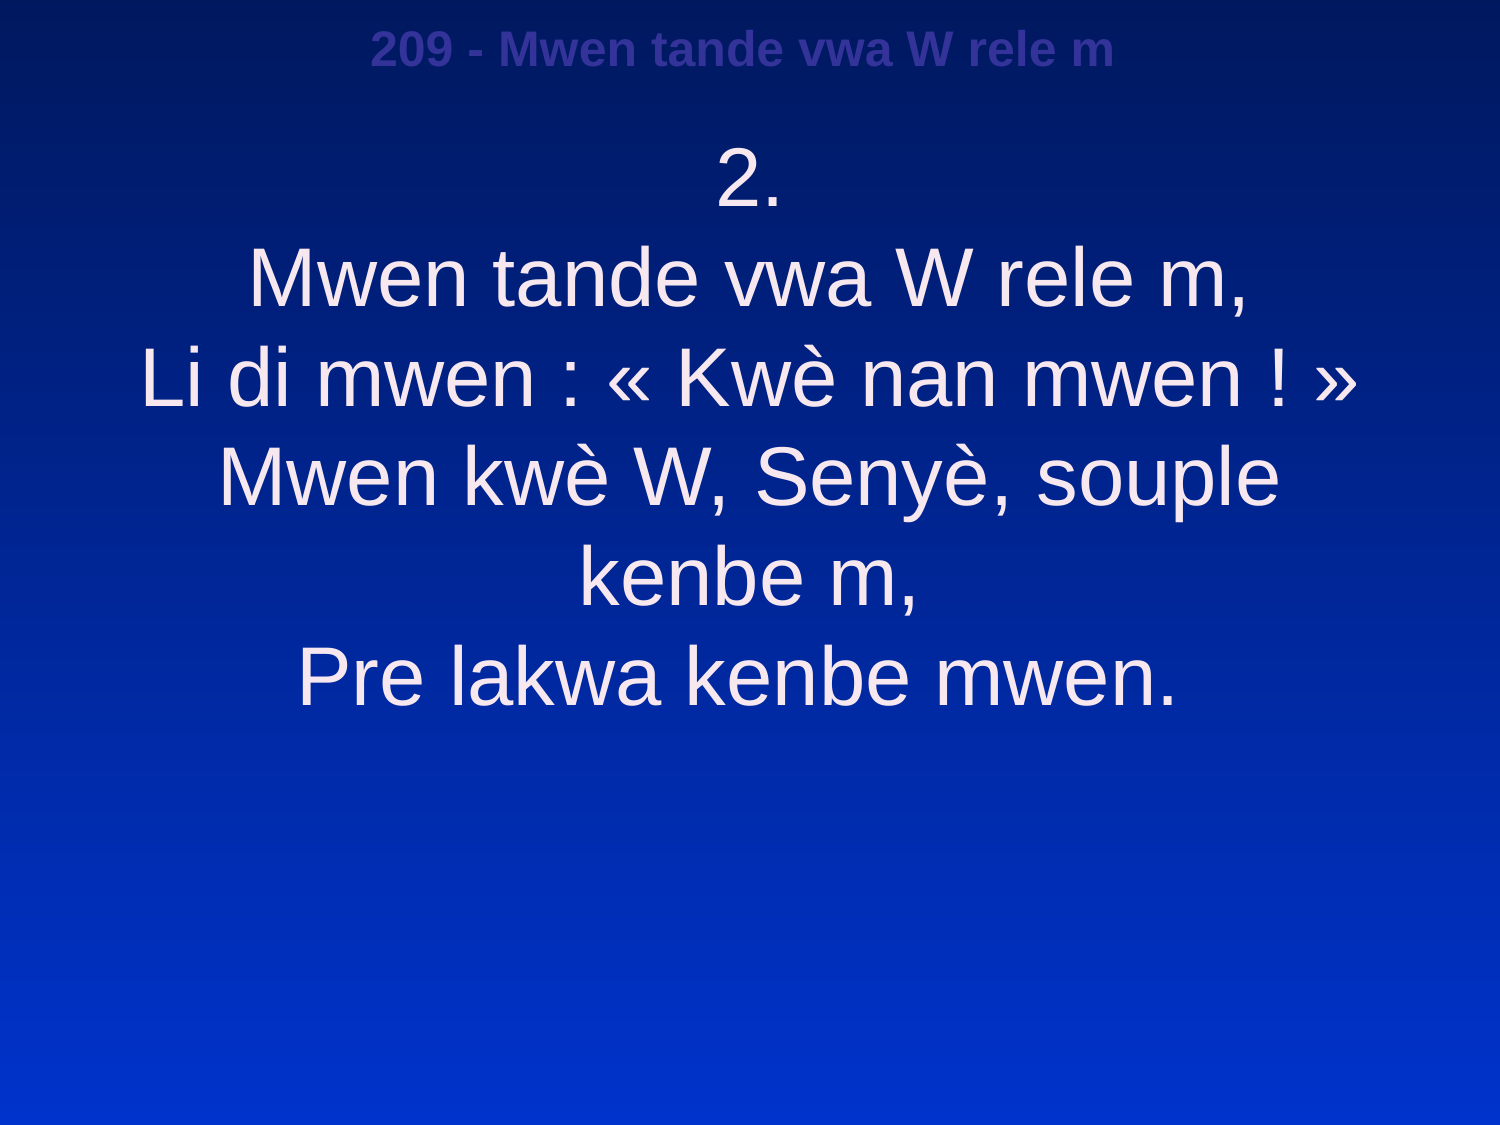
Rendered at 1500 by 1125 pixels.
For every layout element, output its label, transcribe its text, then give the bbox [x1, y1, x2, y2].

text_box 2. Mwen tande vwa W rele m, Li di mwen : « Kwè nan mwen ! » Mwen kwè W, Senyè, souple kenbe m, Pre lakwa kenbe mwen. [79, 115, 1421, 730]
text_box 209 - Mwen tande vwa W rele m [0, 9, 1500, 79]
